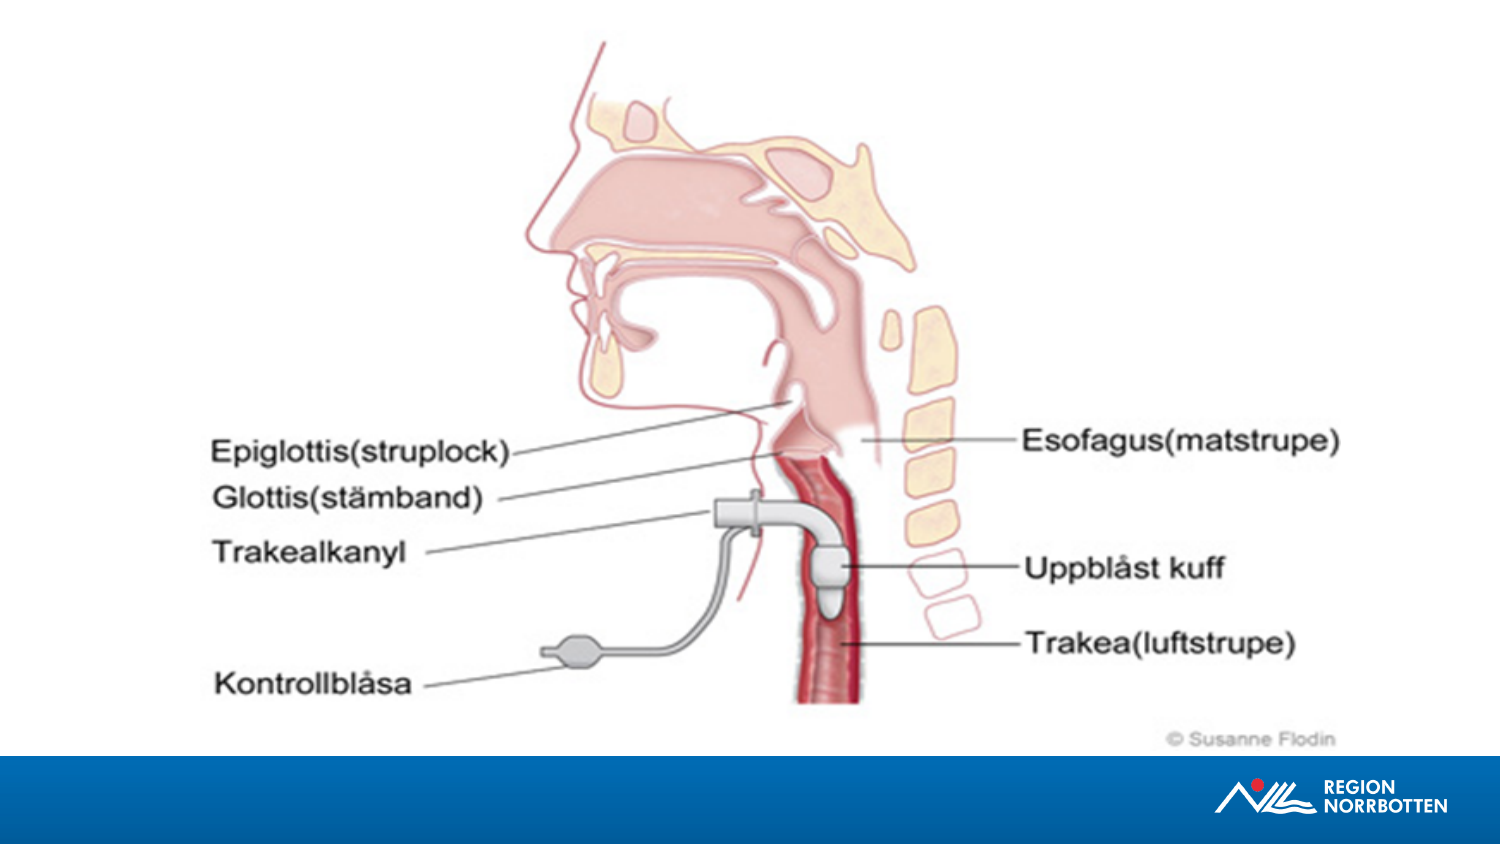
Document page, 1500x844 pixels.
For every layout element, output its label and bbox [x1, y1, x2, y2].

picture [199, 13, 1341, 751]
picture [0, 756, 1500, 844]
